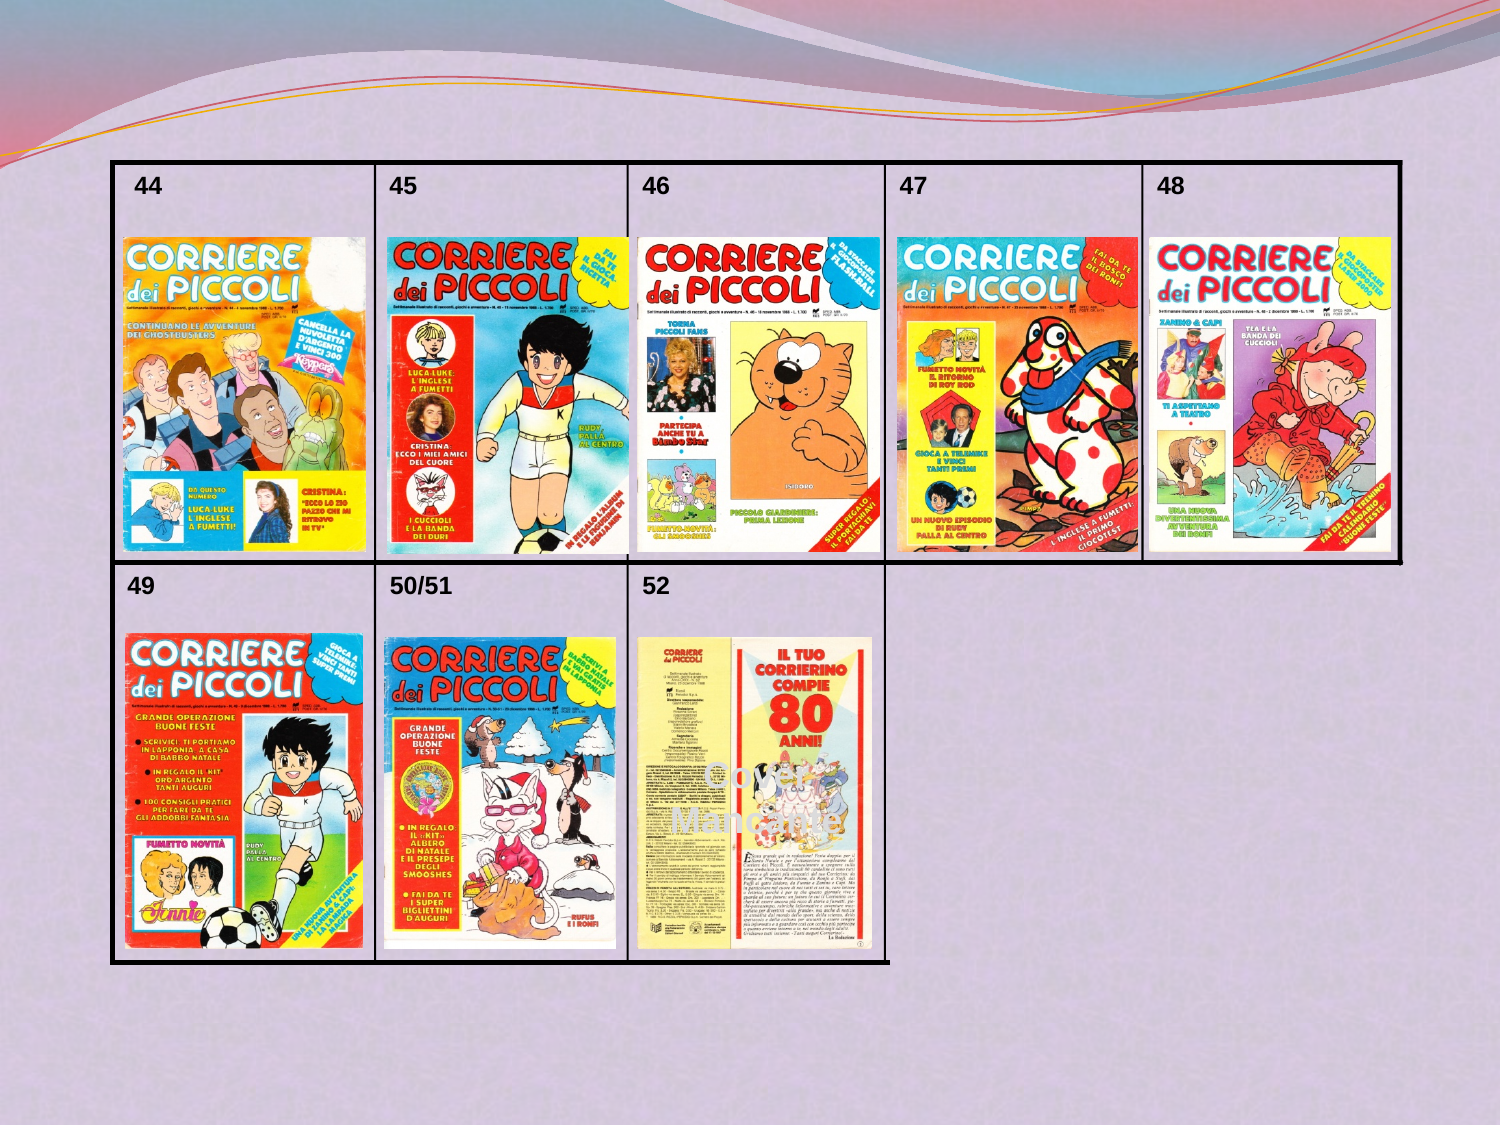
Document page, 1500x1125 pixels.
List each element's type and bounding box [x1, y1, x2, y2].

picture [637, 237, 880, 552]
picture [637, 637, 872, 949]
picture [1149, 237, 1391, 552]
picture [124, 632, 363, 949]
picture [313, 643, 357, 684]
text_box [112, 162, 1401, 963]
picture [387, 237, 629, 554]
picture [384, 637, 616, 949]
picture [897, 237, 1138, 552]
picture [123, 237, 366, 552]
picture [875, 248, 880, 257]
picture [832, 243, 875, 297]
